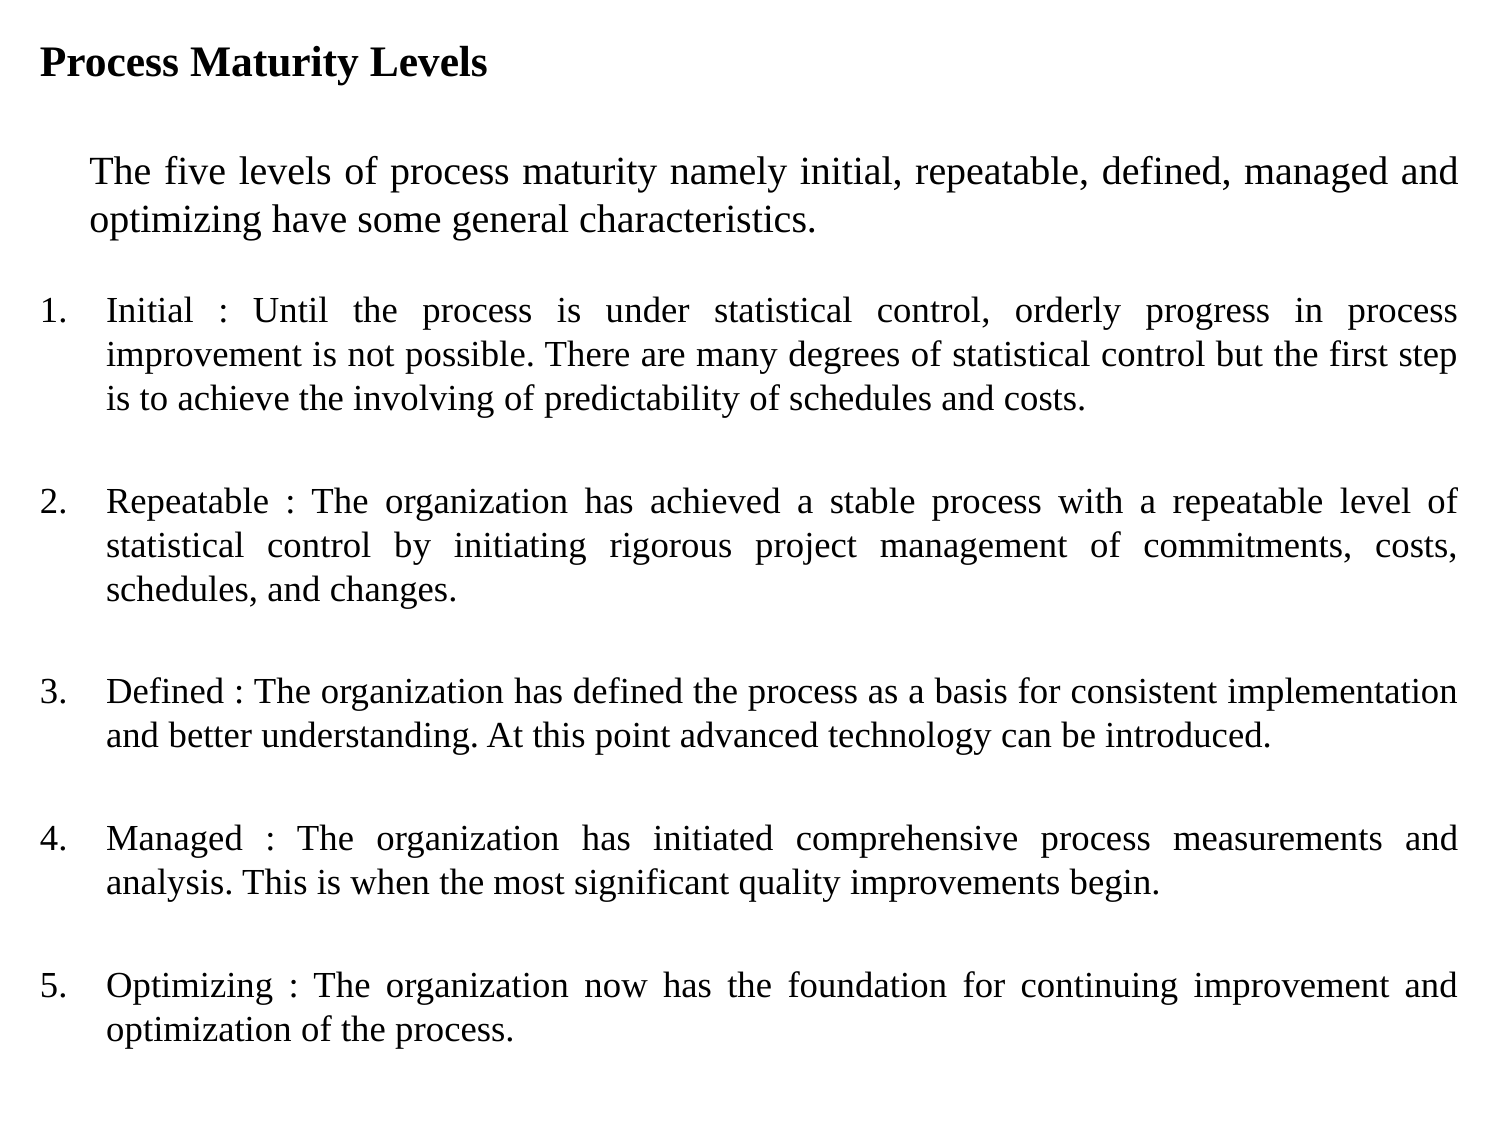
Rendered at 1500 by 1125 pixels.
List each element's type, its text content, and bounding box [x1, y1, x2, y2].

list Process Maturity Levels The five levels of process maturity namely initial, repeatable, defined, managed and optimizing have some general characteristics. Initial : Until the process is under statistical control, orderly progress in process improvement is not possible. There are many degrees of statistical control but the first step is to achieve the involving of predictability of schedules and costs. Repeatable : The organization has achieved a stable process with a repeatable level of statistical control by initiating rigorous project management of commitments, costs, schedules, and changes. Defined : The organization has defined the process as a basis for consistent implementation and better understanding. At this point advanced technology can be introduced. Managed : The organization has initiated comprehensive process measurements and analysis. This is when the most significant quality improvements begin. Optimizing : The organization now has the foundation for continuing improvement and optimization of the process. [24, 24, 1475, 1100]
